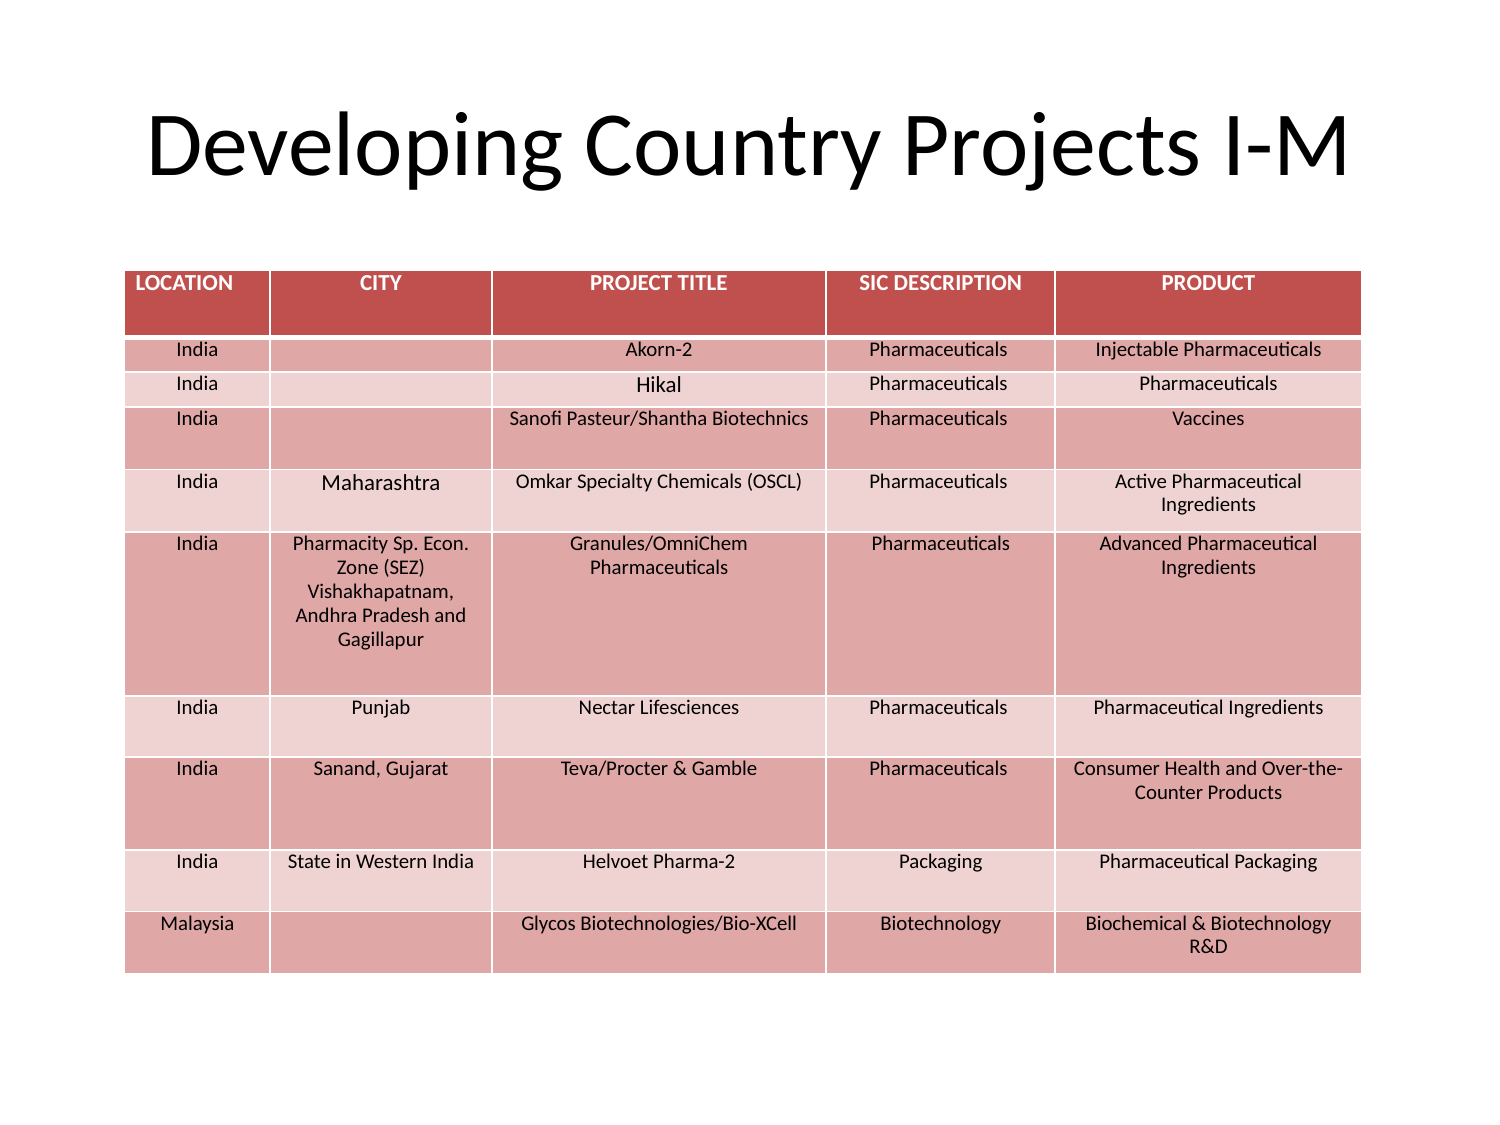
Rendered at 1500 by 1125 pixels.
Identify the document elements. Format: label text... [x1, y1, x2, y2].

table_cell Sanofi Pasteur/Shantha Biotechnics [493, 408, 825, 469]
table_cell Injectable Pharmaceuticals [1056, 340, 1361, 371]
table_cell Pharmaceuticals [827, 340, 1054, 371]
table_header CITY [271, 271, 491, 335]
table_cell India [125, 340, 269, 371]
table_cell India [125, 373, 269, 406]
table_cell Consumer Health and Over-the-Counter Products [1056, 758, 1361, 849]
table_cell Pharmaceuticals [827, 697, 1054, 756]
table_cell [271, 912, 491, 973]
table_cell Pharmaceuticals [827, 373, 1054, 406]
table_cell Malaysia [125, 912, 269, 973]
table_cell Granules/OmniChem Pharmaceuticals [493, 533, 825, 695]
table_cell Active Pharmaceutical Ingredients [1056, 470, 1361, 531]
table_cell Glycos Biotechnologies/Bio-XCell [493, 912, 825, 973]
table_header PROJECT TITLE [493, 271, 825, 335]
table_cell Biotechnology [827, 912, 1054, 973]
table_cell Akorn-2 [493, 340, 825, 371]
table_cell India [125, 851, 269, 911]
table_cell Pharmaceuticals [827, 470, 1054, 531]
table_header PRODUCT [1056, 271, 1361, 335]
table_cell Pharmaceuticals [827, 408, 1054, 469]
table_cell Punjab [271, 697, 491, 756]
title Developing Country Projects I-M [75, 45, 1425, 233]
table_cell Pharmacity Sp. Econ. Zone (SEZ) Vishakhapatnam, Andhra Pradesh and Gagillapur [271, 533, 491, 695]
table_cell Sanand, Gujarat [271, 758, 491, 849]
table_cell Packaging [827, 851, 1054, 911]
table_cell Pharmaceuticals [827, 533, 1054, 695]
table_cell India [125, 470, 269, 531]
table_cell Advanced Pharmaceutical Ingredients [1056, 533, 1361, 695]
table_cell Maharashtra [271, 470, 491, 531]
table_cell Nectar Lifesciences [493, 697, 825, 756]
table_cell Pharmaceutical Packaging [1056, 851, 1361, 911]
table_cell Omkar Specialty Chemicals (OSCL) [493, 470, 825, 531]
table_cell Vaccines [1056, 408, 1361, 469]
table_cell Pharmaceuticals [827, 758, 1054, 849]
table_cell Hikal [493, 373, 825, 406]
table_cell Biochemical & Biotechnology R&D [1056, 912, 1361, 973]
table_header SIC DESCRIPTION [827, 271, 1054, 335]
table_cell Pharmaceuticals [1056, 373, 1361, 406]
table_cell India [125, 758, 269, 849]
table_cell India [125, 408, 269, 469]
table_cell [271, 340, 491, 371]
table_cell India [125, 533, 269, 695]
table_cell [271, 373, 491, 406]
table_cell Pharmaceutical Ingredients [1056, 697, 1361, 756]
table_header LOCATION [125, 271, 269, 335]
table_cell Teva/Procter & Gamble [493, 758, 825, 849]
table_cell India [125, 697, 269, 756]
table_cell State in Western India [271, 851, 491, 911]
table_cell [271, 408, 491, 469]
table_cell Helvoet Pharma-2 [493, 851, 825, 911]
